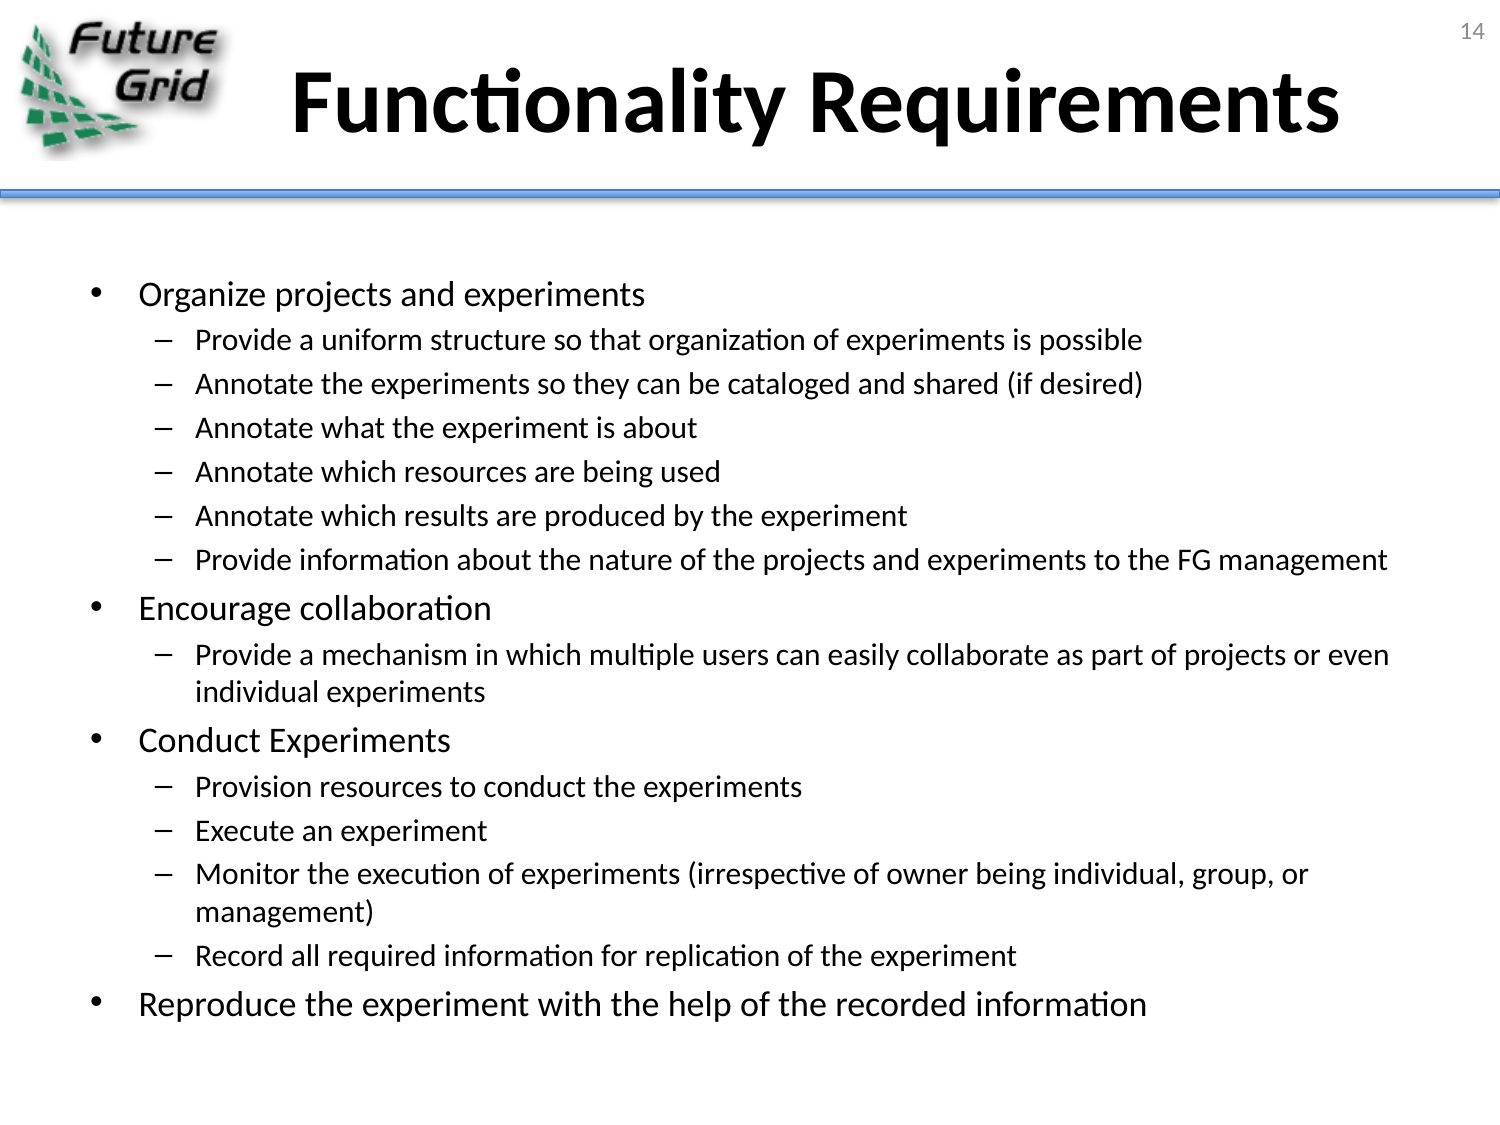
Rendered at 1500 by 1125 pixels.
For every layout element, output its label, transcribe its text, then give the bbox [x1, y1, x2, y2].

slide_number 14 [1425, 0, 1500, 60]
picture [0, 0, 237, 161]
list Organize projects and experiments Provide a uniform structure so that organization of experiments is possible Annotate the experiments so they can be cataloged and shared (if desired) Annotate what the experiment is about Annotate which resources are being used Annotate which results are produced by the experiment Provide information about the nature of the projects and experiments to the FG management Encourage collaboration Provide a mechanism in which multiple users can easily collaborate as part of projects or even individual experiments Conduct Experiments Provision resources to conduct the experiments Execute an experiment Monitor the execution of experiments (irrespective of owner being individual, group, or management) Record all required information for replication of the experiment Reproduce the experiment with the help of the recorded information [75, 262, 1425, 1073]
title Functionality Requirements [208, 2, 1425, 190]
